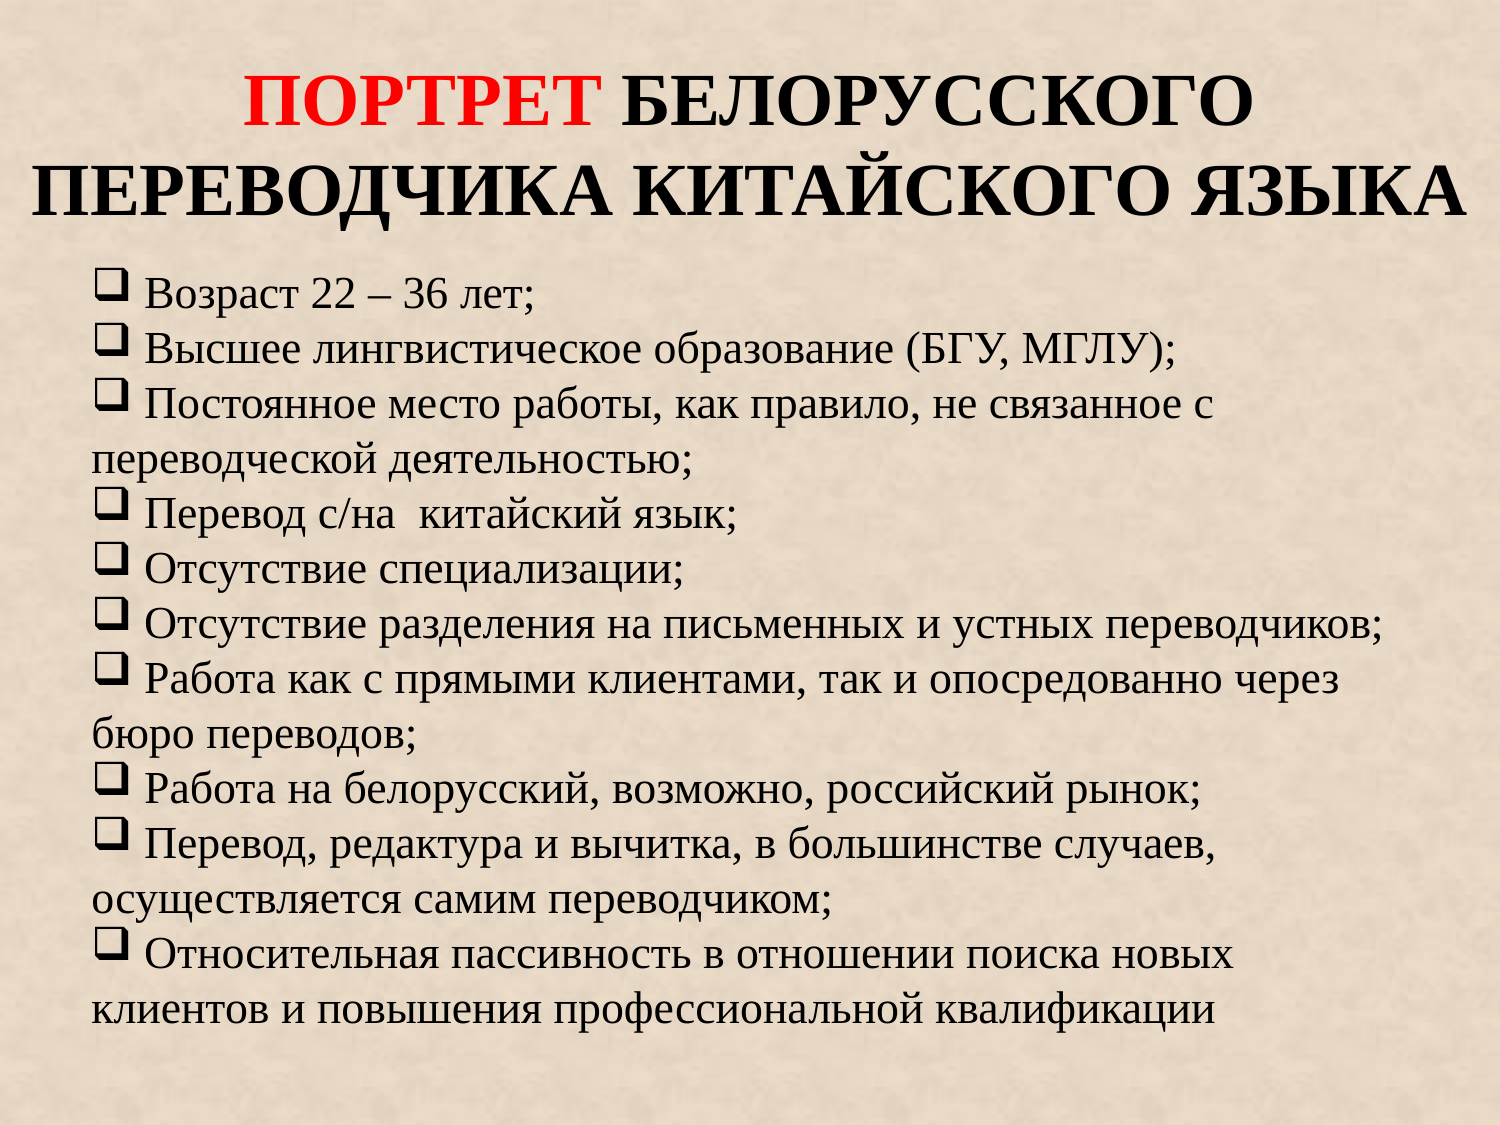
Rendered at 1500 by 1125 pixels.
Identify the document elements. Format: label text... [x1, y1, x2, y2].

text_box Возраст 22 – 36 лет; Высшее лингвистическое образование (БГУ, МГЛУ); Постоянное место работы, как правило, не связанное с переводческой деятельностью; Перевод с/на китайский язык; Отсутствие специализации; Отсутствие разделения на письменных и устных переводчиков; Работа как с прямыми клиентами, так и опосредованно через бюро переводов; Работа на белорусский, возможно, российский рынок; Перевод, редактура и вычитка, в большинстве случаев, осуществляется самим переводчиком; Относительная пассивность в отношении поиска новых клиентов и повышения профессиональной квалификации [76, 255, 1436, 1040]
text_box ПОРТРЕТ БЕЛОРУССКОГО ПЕРЕВОДЧИКА КИТАЙСКОГО ЯЗЫКА [0, 42, 1500, 238]
